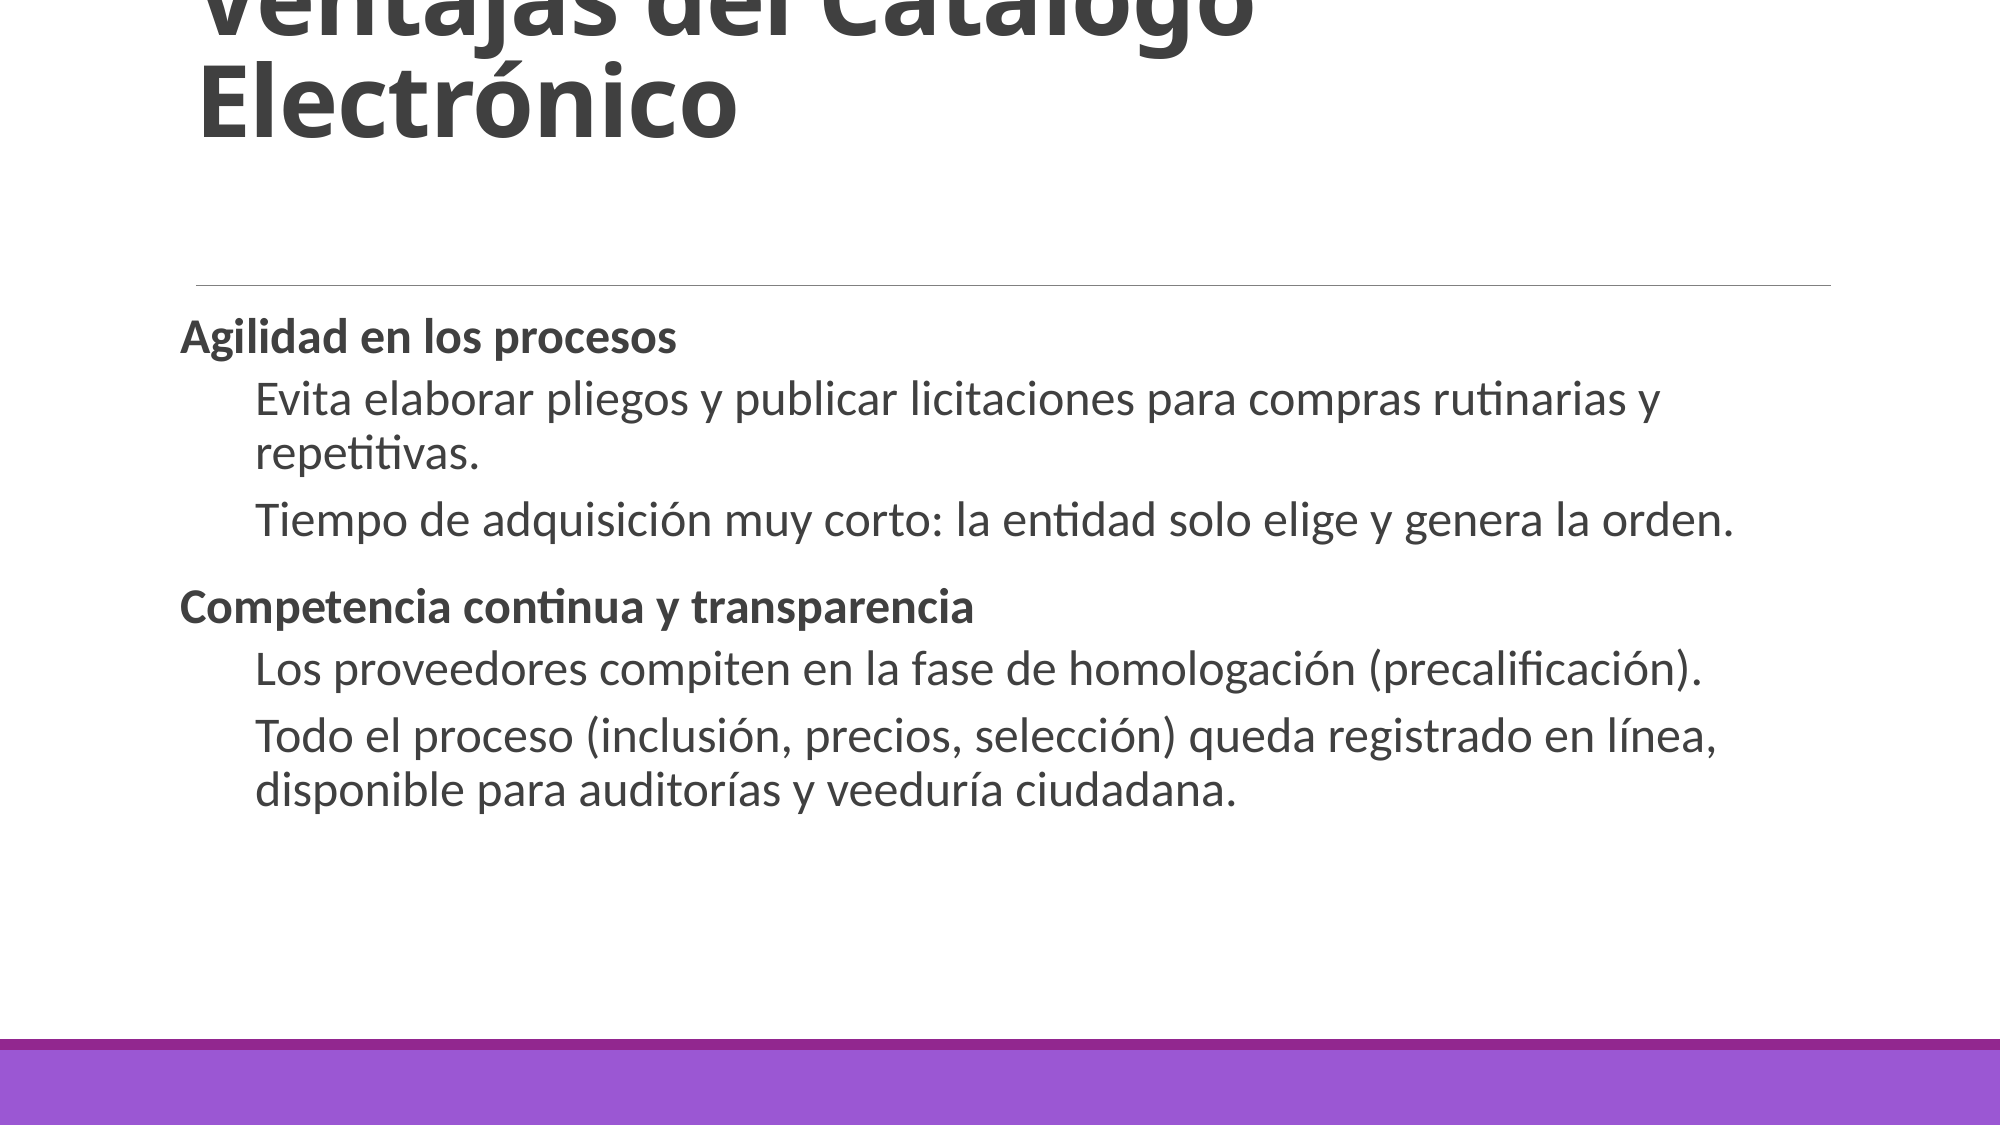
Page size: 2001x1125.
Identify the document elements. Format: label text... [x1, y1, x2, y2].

title Ventajas del Catálogo Electrónico [180, 47, 1830, 285]
list Agilidad en los procesos Evita elaborar pliegos y publicar licitaciones para compras rutinarias y repetitivas. Tiempo de adquisición muy corto: la entidad solo elige y genera la orden. Competencia continua y transparencia Los proveedores compiten en la fase de homologación (precalificación). Todo el proceso (inclusión, precios, selección) queda registrado en línea, disponible para auditorías y veeduría ciudadana. [180, 302, 1830, 963]
